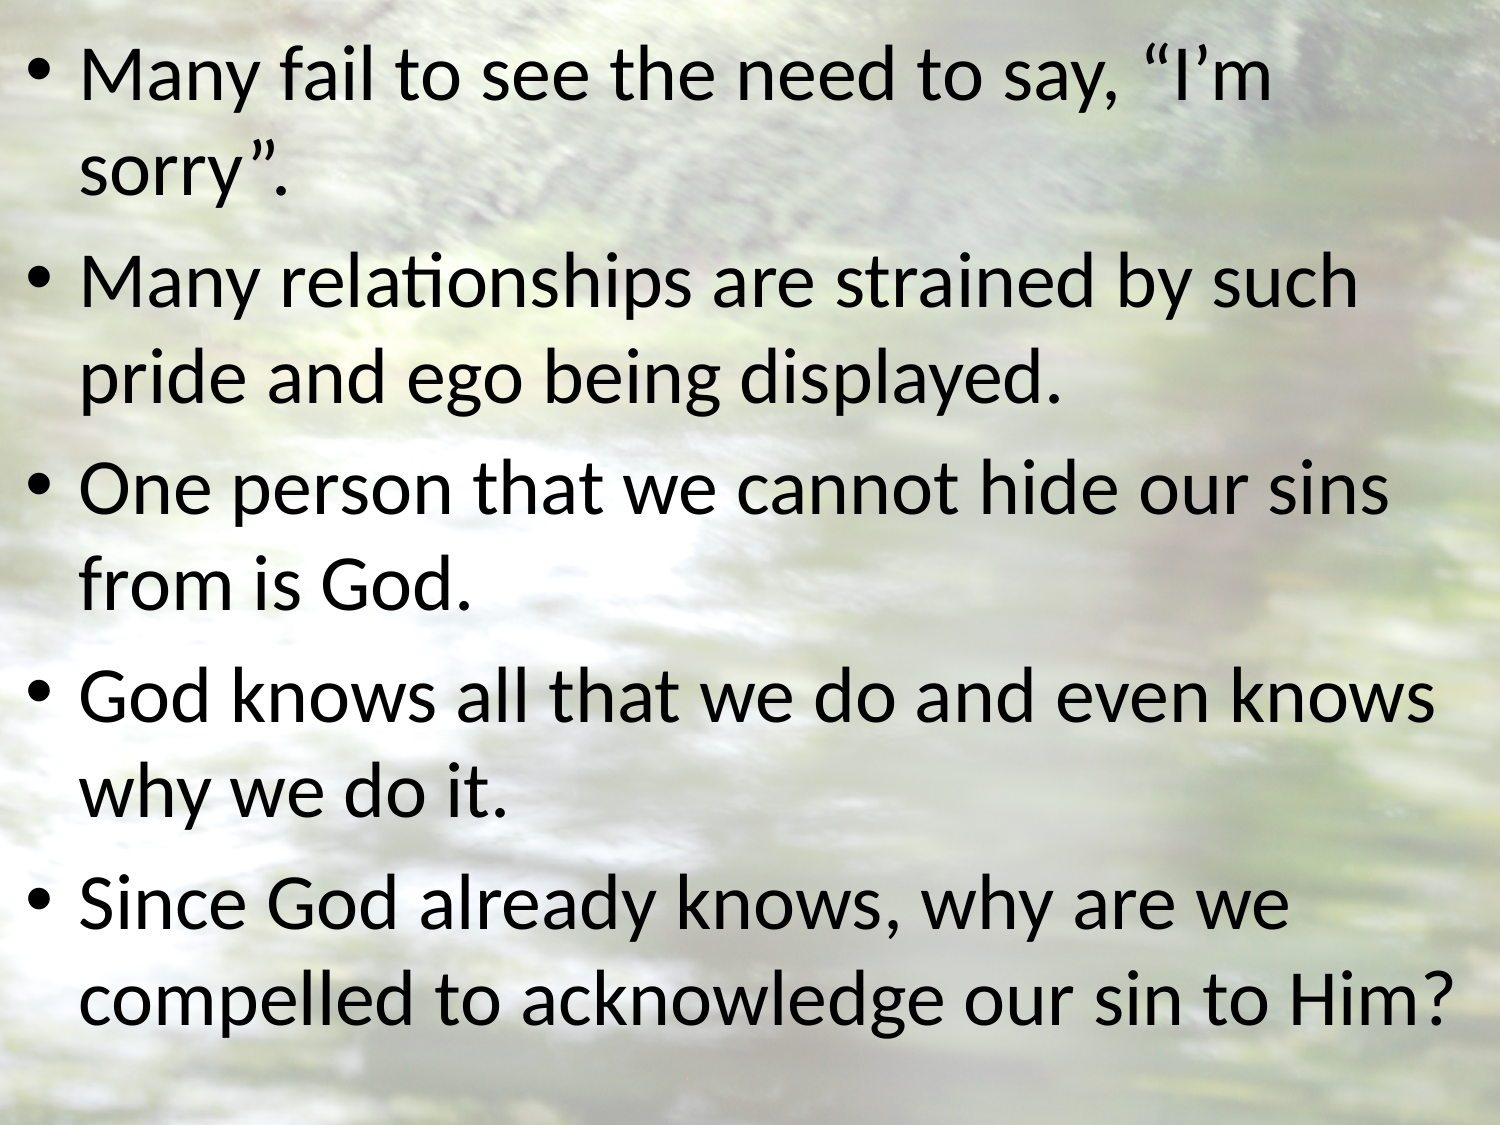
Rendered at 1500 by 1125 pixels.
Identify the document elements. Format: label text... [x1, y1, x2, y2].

list Many fail to see the need to say, “I’m sorry”. Many relationships are strained by such pride and ego being displayed. One person that we cannot hide our sins from is God. God knows all that we do and even knows why we do it. Since God already knows, why are we compelled to acknowledge our sin to Him? [10, 12, 1492, 1110]
